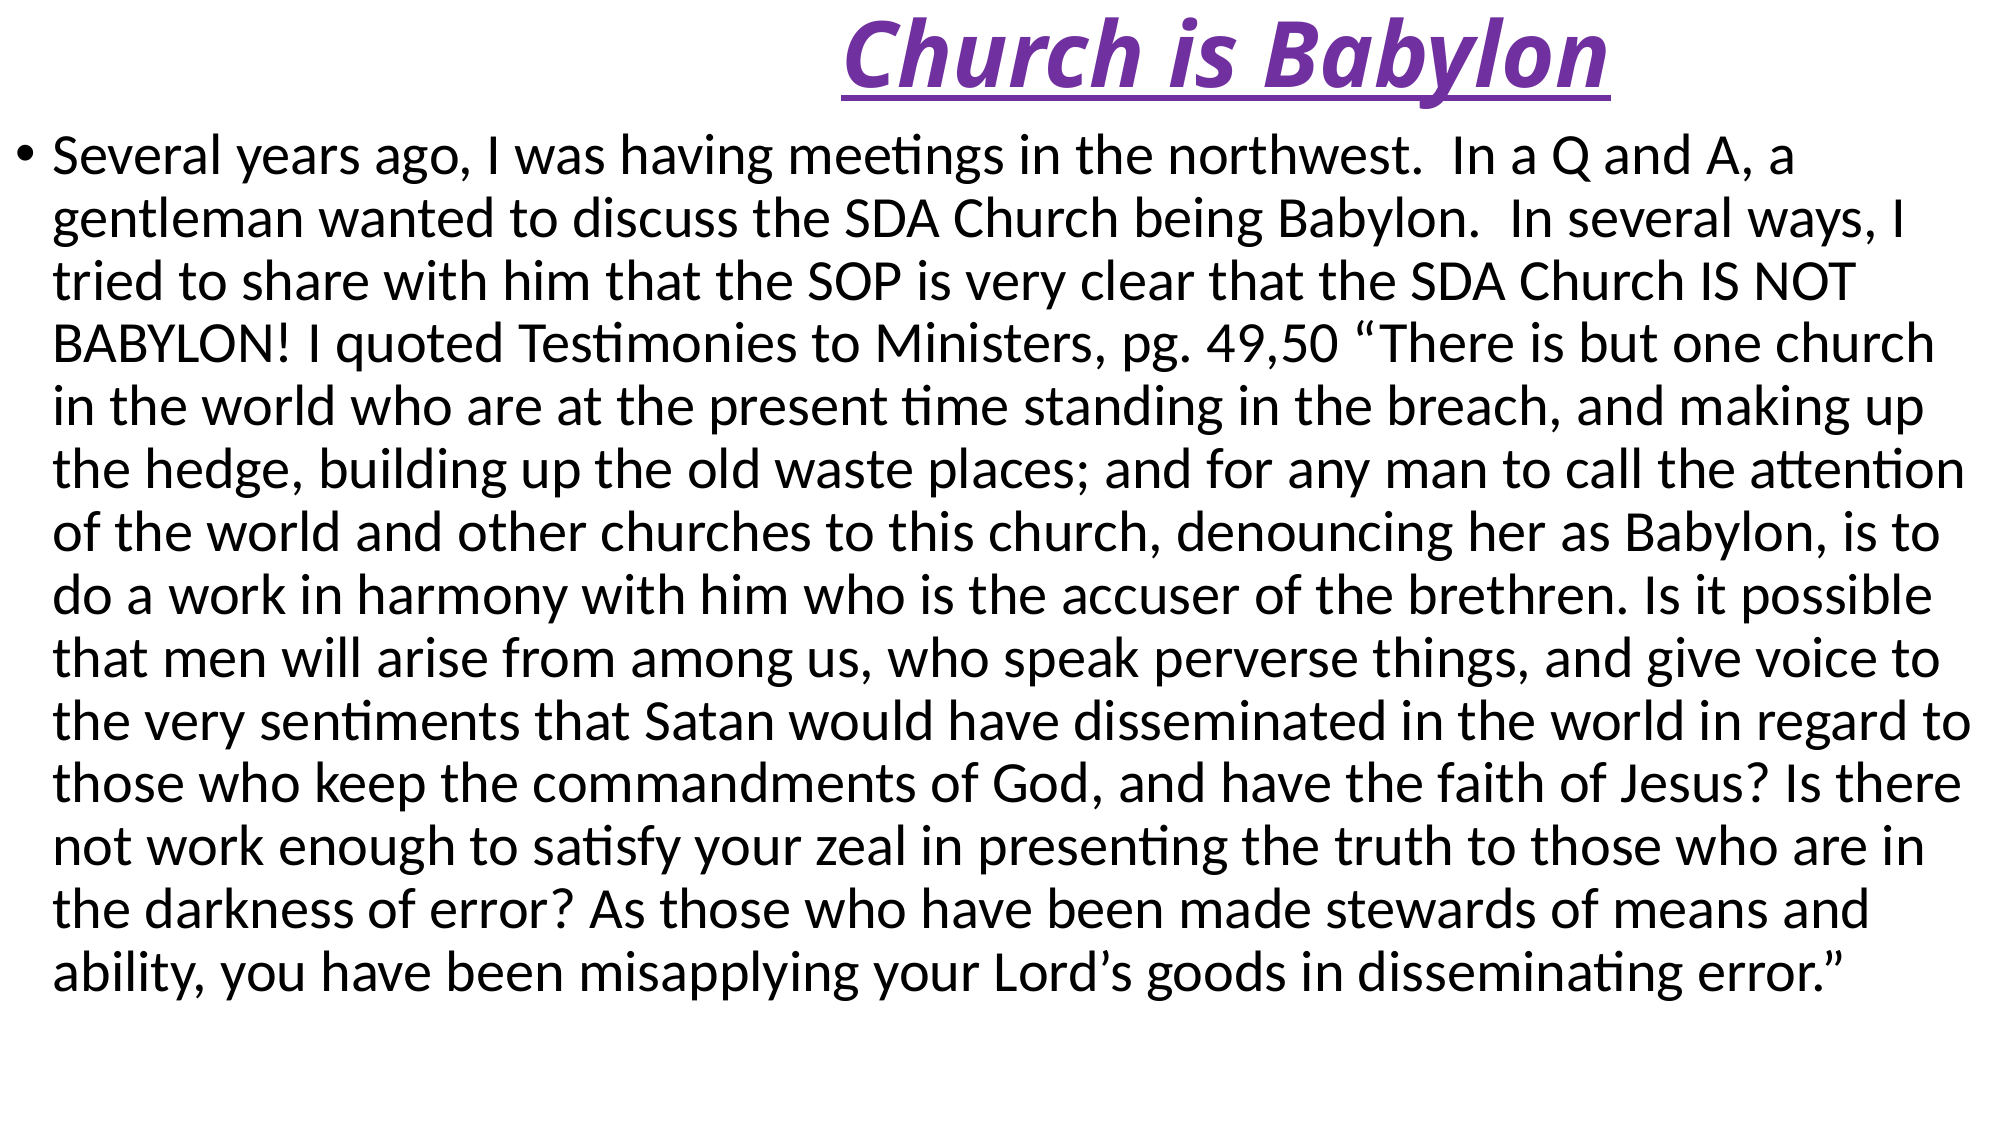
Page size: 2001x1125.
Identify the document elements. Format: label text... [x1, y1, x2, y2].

list Several years ago, I was having meetings in the northwest. In a Q and A, a gentleman wanted to discuss the SDA Church being Babylon. In several ways, I tried to share with him that the SOP is very clear that the SDA Church IS NOT BABYLON! I quoted Testimonies to Ministers, pg. 49,50 “There is but one church in the world who are at the present time standing in the breach, and making up the hedge, building up the old waste places; and for any man to call the attention of the world and other churches to this church, denouncing her as Babylon, is to do a work in harmony with him who is the accuser of the brethren. Is it possible that men will arise from among us, who speak perverse things, and give voice to the very sentiments that Satan would have disseminated in the world in regard to those who keep the commandments of God, and have the faith of Jesus? Is there not work enough to satisfy your zeal in presenting the truth to those who are in the darkness of error? As those who have been made stewards of means and ability, you have been misapplying your Lord’s goods in disseminating error.” [0, 116, 2000, 1125]
title Church is Babylon [137, 0, 1863, 116]
